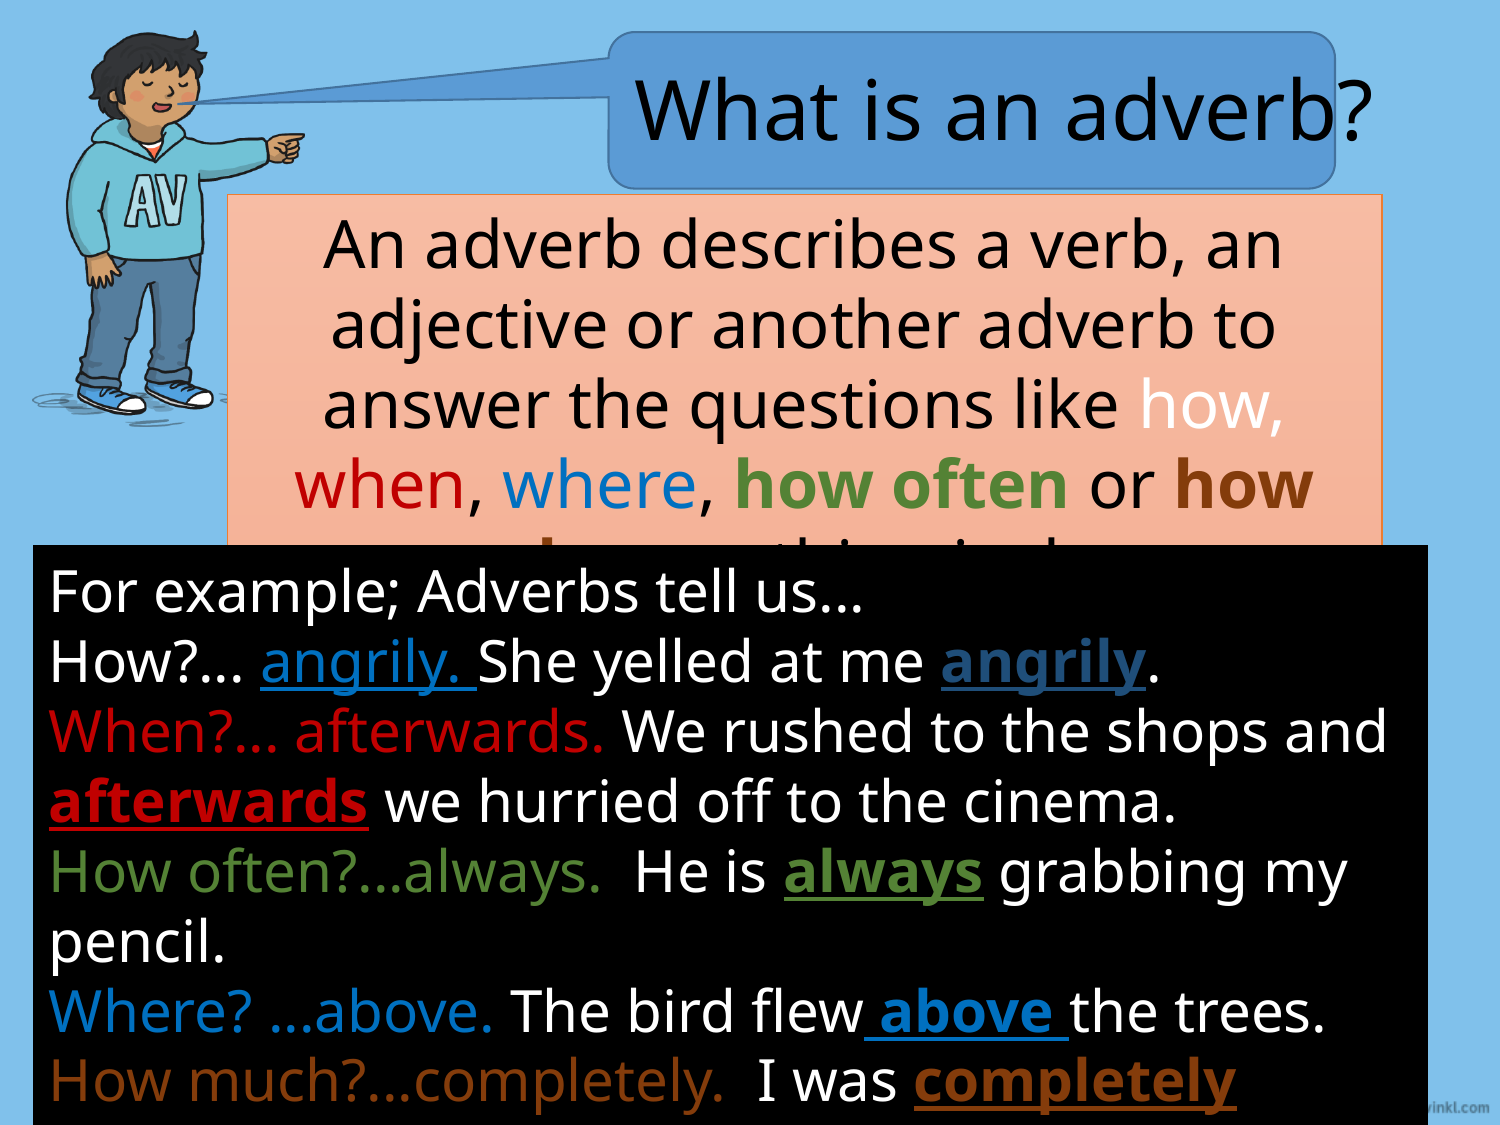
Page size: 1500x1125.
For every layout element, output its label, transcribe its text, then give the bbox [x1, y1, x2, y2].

text_box What is an adverb? [619, 49, 1425, 164]
text_box An adverb describes a verb, an adjective or another adverb to answer the questions like how, when, where, how often or how much something is done. [227, 194, 1383, 545]
text_box [305, 31, 1336, 190]
text_box For example; Adverbs tell us... How?... angrily. She yelled at me angrily. When?... afterwards. We rushed to the shops and afterwards we hurried off to the cinema. How often?...always. He is always grabbing my pencil. Where? ...above. The bird flew above the trees. How much?...completely. I was completely exhausted. [33, 545, 1428, 1125]
picture [0, 0, 1500, 1125]
